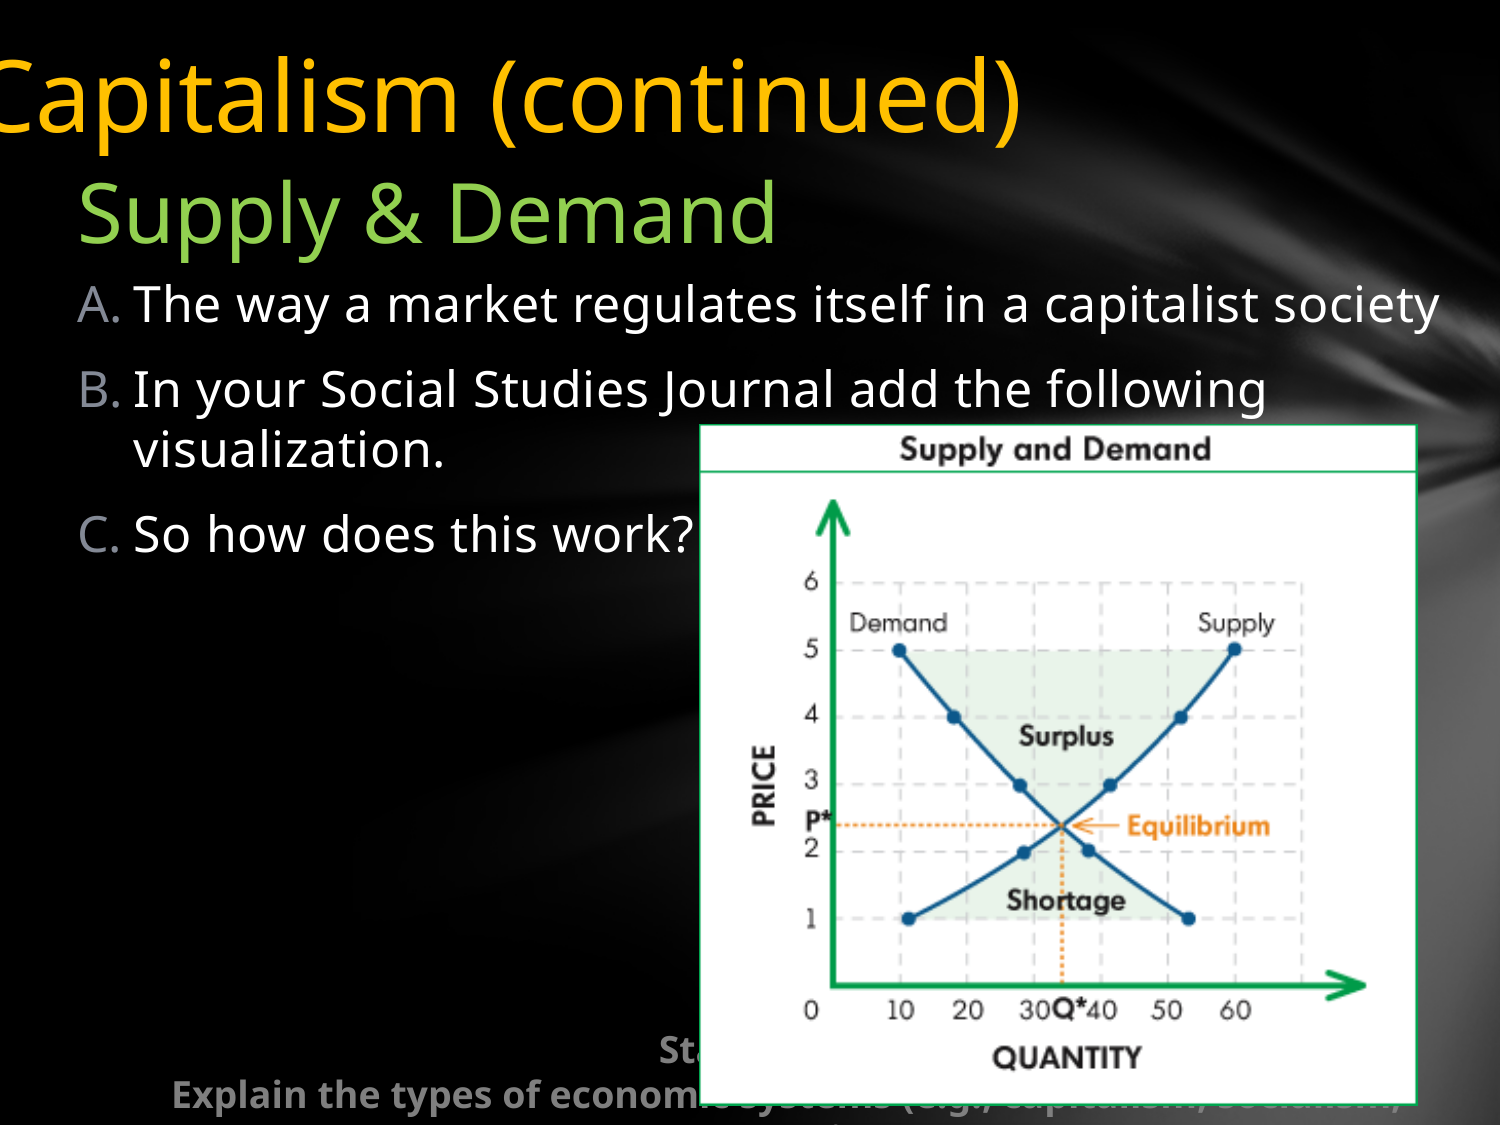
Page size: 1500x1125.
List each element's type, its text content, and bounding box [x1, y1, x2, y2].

text_box Capitalism (continued) [0, 24, 1039, 160]
title Supply & Demand [62, 93, 1323, 269]
picture [699, 424, 1418, 1106]
list The way a market regulates itself in a capitalist society In your Social Studies Journal add the following visualization. So how does this work? [62, 264, 1488, 1125]
